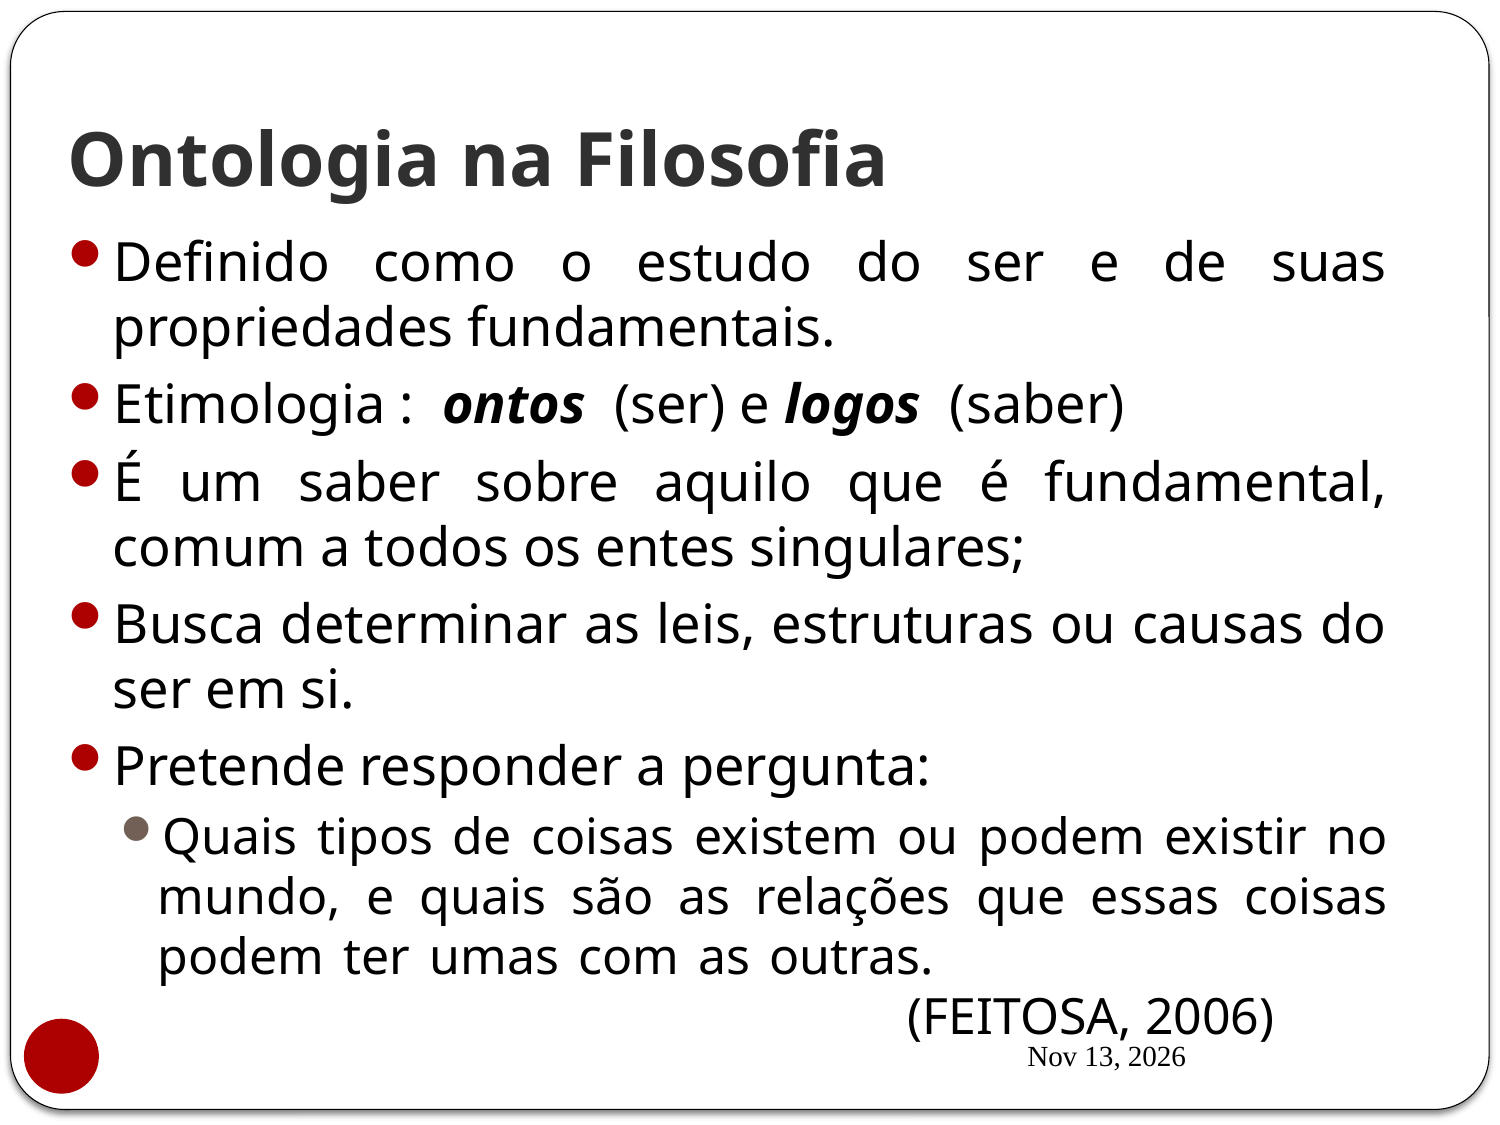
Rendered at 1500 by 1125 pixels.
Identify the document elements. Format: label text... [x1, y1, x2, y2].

slide_number [23, 1018, 99, 1094]
title Ontologia na Filosofia [53, 78, 1404, 217]
slide_number [1012, 1015, 1419, 1094]
list Definido como o estudo do ser e de suas propriedades fundamentais. Etimologia : ontos (ser) e logos (saber) É um saber sobre aquilo que é fundamental, comum a todos os entes singulares; Busca determinar as leis, estruturas ou causas do ser em si. Pretende responder a pergunta: Quais tipos de coisas existem ou podem existir no mundo, e quais são as relações que essas coisas podem ter umas com as outras. (FEITOSA, 2006) [53, 219, 1404, 1071]
